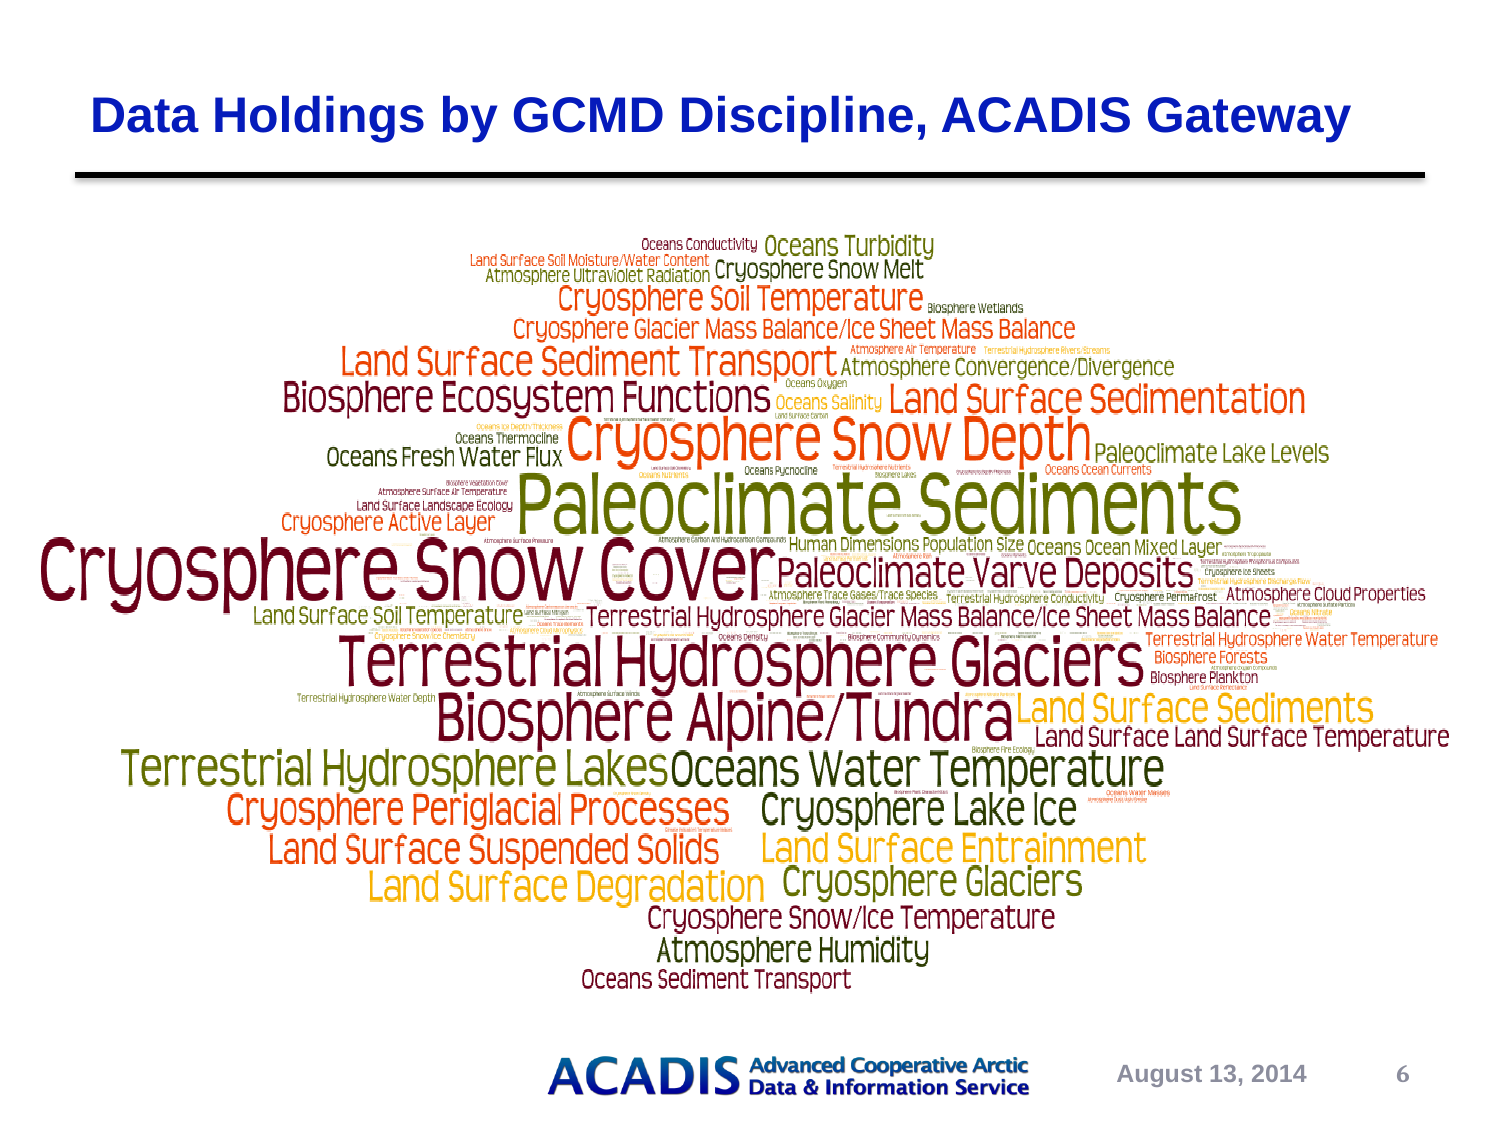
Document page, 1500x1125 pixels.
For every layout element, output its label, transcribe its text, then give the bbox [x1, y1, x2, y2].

slide_number 6 [1074, 1042, 1425, 1103]
picture [32, 212, 1456, 1013]
picture [537, 1049, 1035, 1104]
title Data Holdings by GCMD Discipline, ACADIS Gateway [75, 37, 1425, 188]
